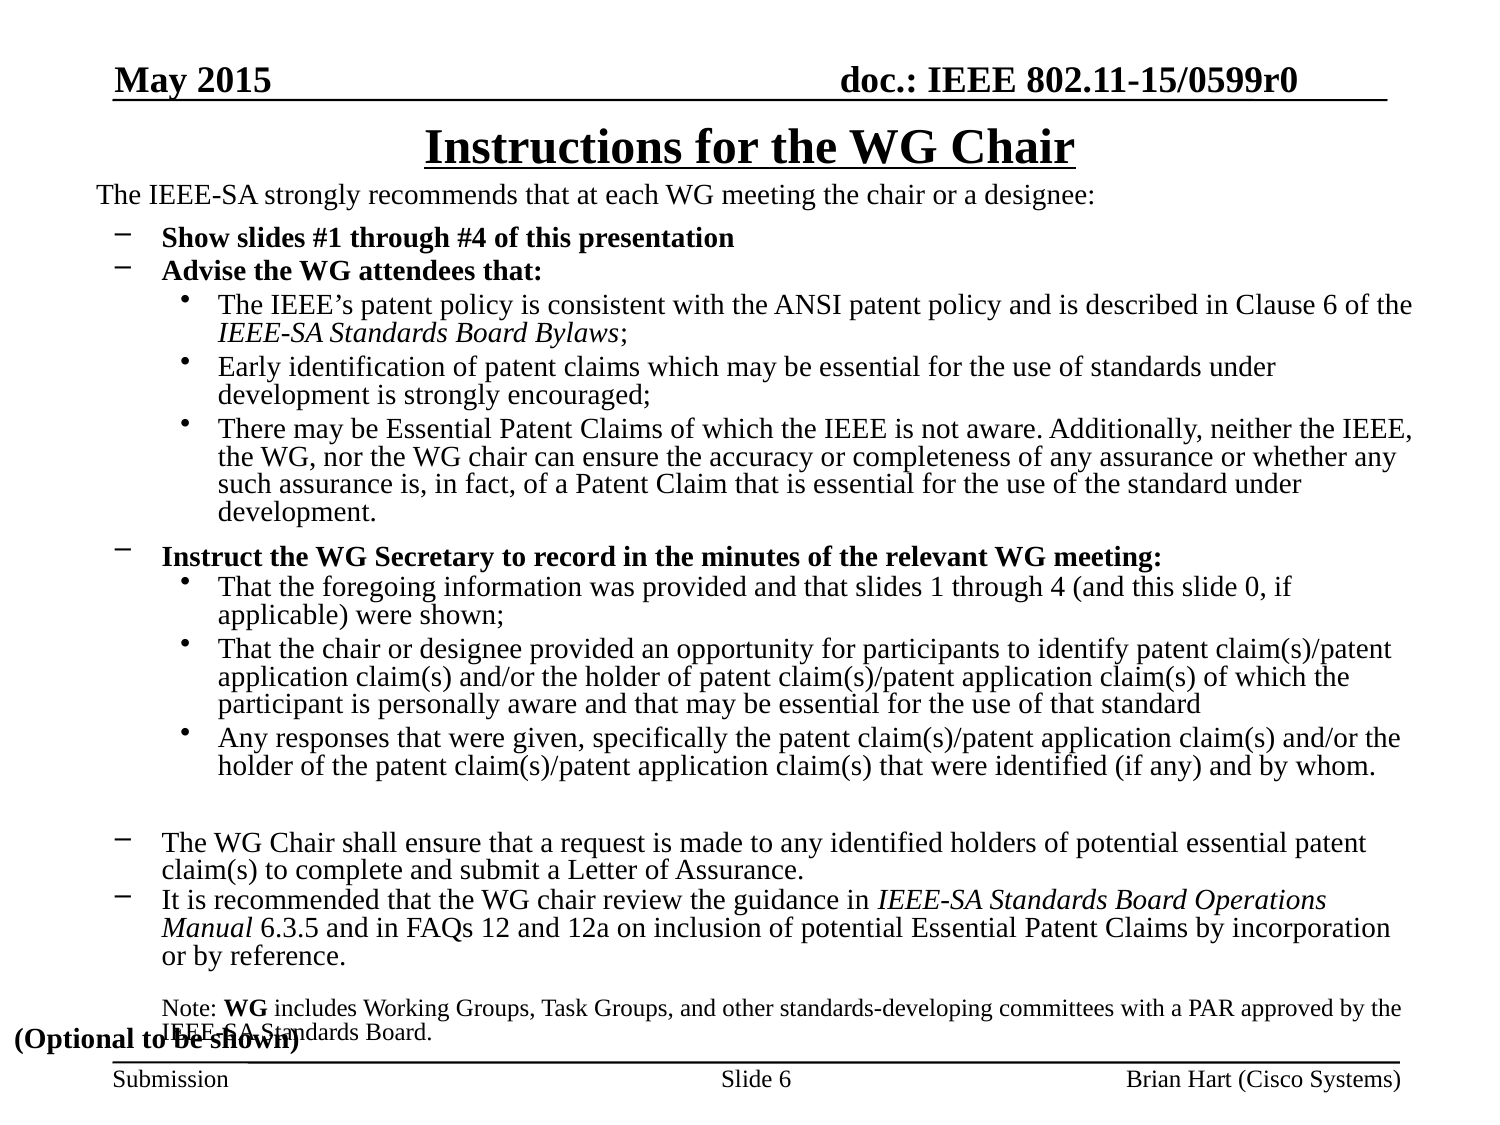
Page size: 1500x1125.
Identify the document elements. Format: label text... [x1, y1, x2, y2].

text_box (Optional to be shown) [0, 1012, 315, 1063]
slide_number Slide 6 [712, 1061, 800, 1093]
list The IEEE-SA strongly recommends that at each WG meeting the chair or a designee: Show slides #1 through #4 of this presentation Advise the WG attendees that: The IEEE’s patent policy is consistent with the ANSI patent policy and is described in Clause 6 of the IEEE-SA Standards Board Bylaws; Early identification of patent claims which may be essential for the use of standards under development is strongly encouraged; There may be Essential Patent Claims of which the IEEE is not aware. Additionally, neither the IEEE, the WG, nor the WG chair can ensure the accuracy or completeness of any assurance or whether any such assurance is, in fact, of a Patent Claim that is essential for the use of the standard under development. Instruct the WG Secretary to record in the minutes of the relevant WG meeting: That the foregoing information was provided and that slides 1 through 4 (and this slide 0, if applicable) were shown; That the chair or designee provided an opportunity for participants to identify patent claim(s)/patent application claim(s) and/or the holder of patent claim(s)/patent application claim(s) of which the participant is personally aware and that may be essential for the use of that standard Any responses that were given, specifically the patent claim(s)/patent application claim(s) and/or the holder of the patent claim(s)/patent application claim(s) that were identified (if any) and by whom. The WG Chair shall ensure that a request is made to any identified holders of potential essential patent claim(s) to complete and submit a Letter of Assurance. It is recommended that the WG chair review the guidance in IEEE-SA Standards Board Operations Manual 6.3.5 and in FAQs 12 and 12a on inclusion of potential Essential Patent Claims by incorporation or by reference. Note: WG includes Working Groups, Task Groups, and other standards-developing committees with a PAR approved by the IEEE-SA Standards Board. [24, 174, 1438, 975]
footer Brian Hart (Cisco Systems) [1122, 1061, 1402, 1093]
title Instructions for the WG Chair [112, 112, 1388, 174]
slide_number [114, 54, 274, 101]
